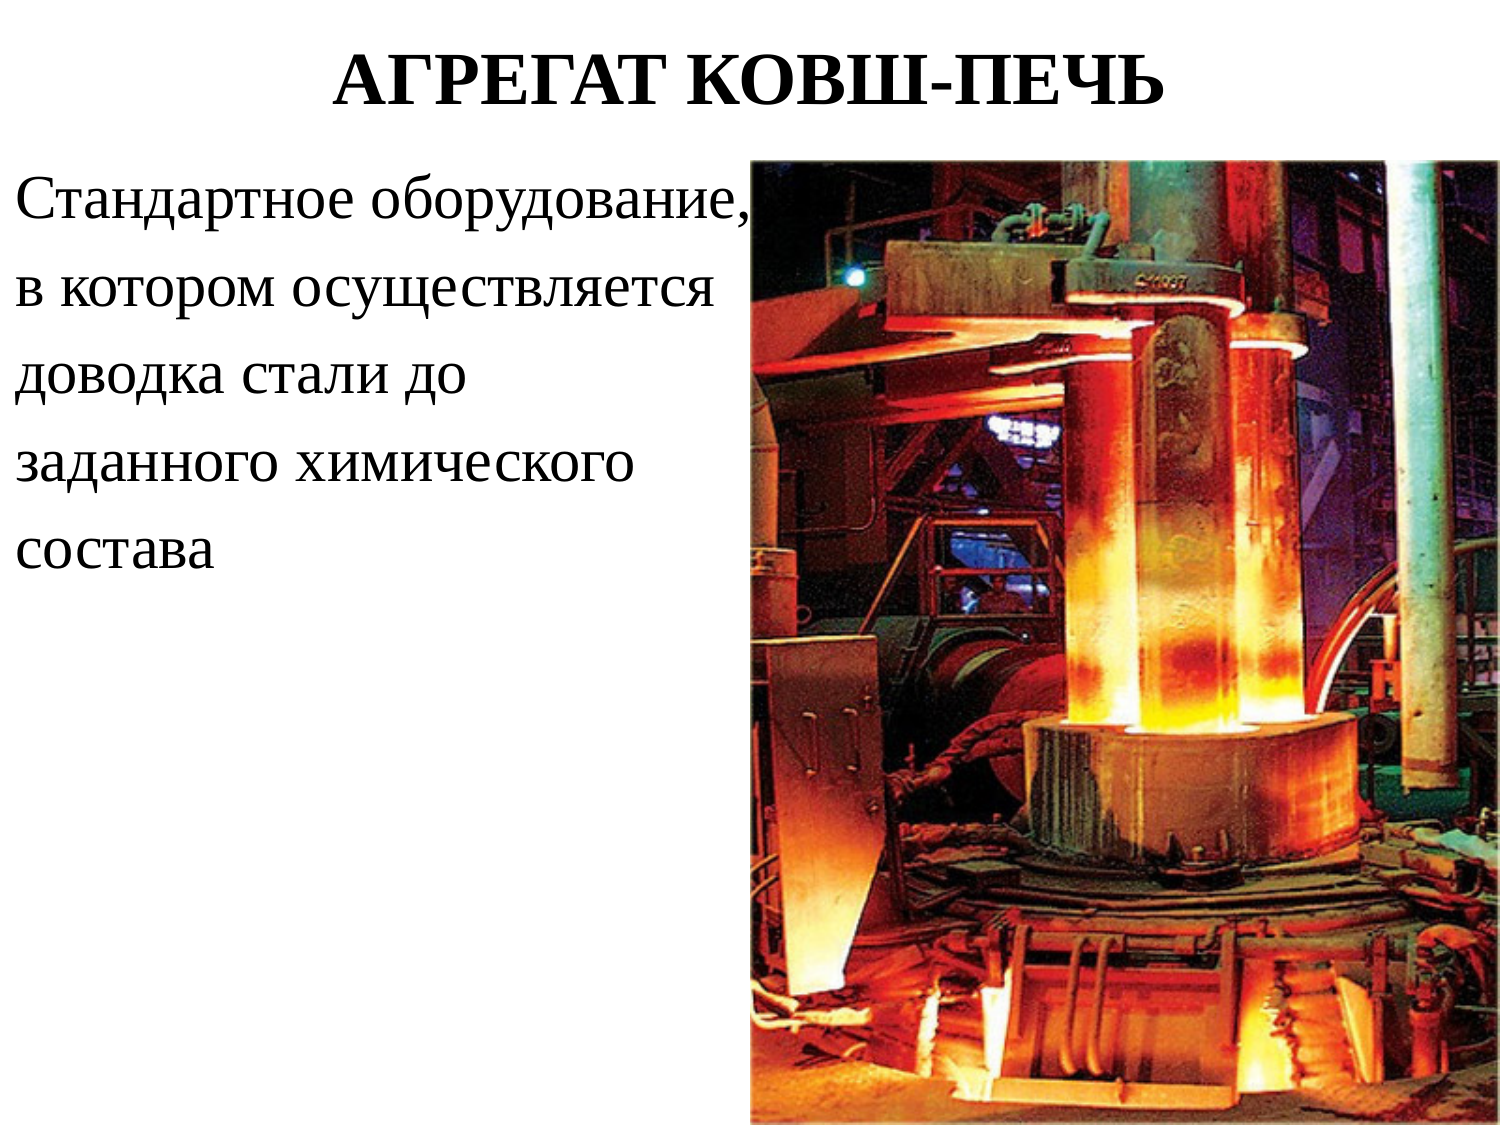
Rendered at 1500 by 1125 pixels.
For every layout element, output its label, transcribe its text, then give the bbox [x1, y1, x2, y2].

picture [749, 160, 1500, 1125]
title АГРЕГАТ КОВШ-ПЕЧЬ [0, 0, 1500, 149]
list Стандартное оборудование, в котором осуществляется доводка стали до заданного химического состава [0, 149, 1500, 1125]
